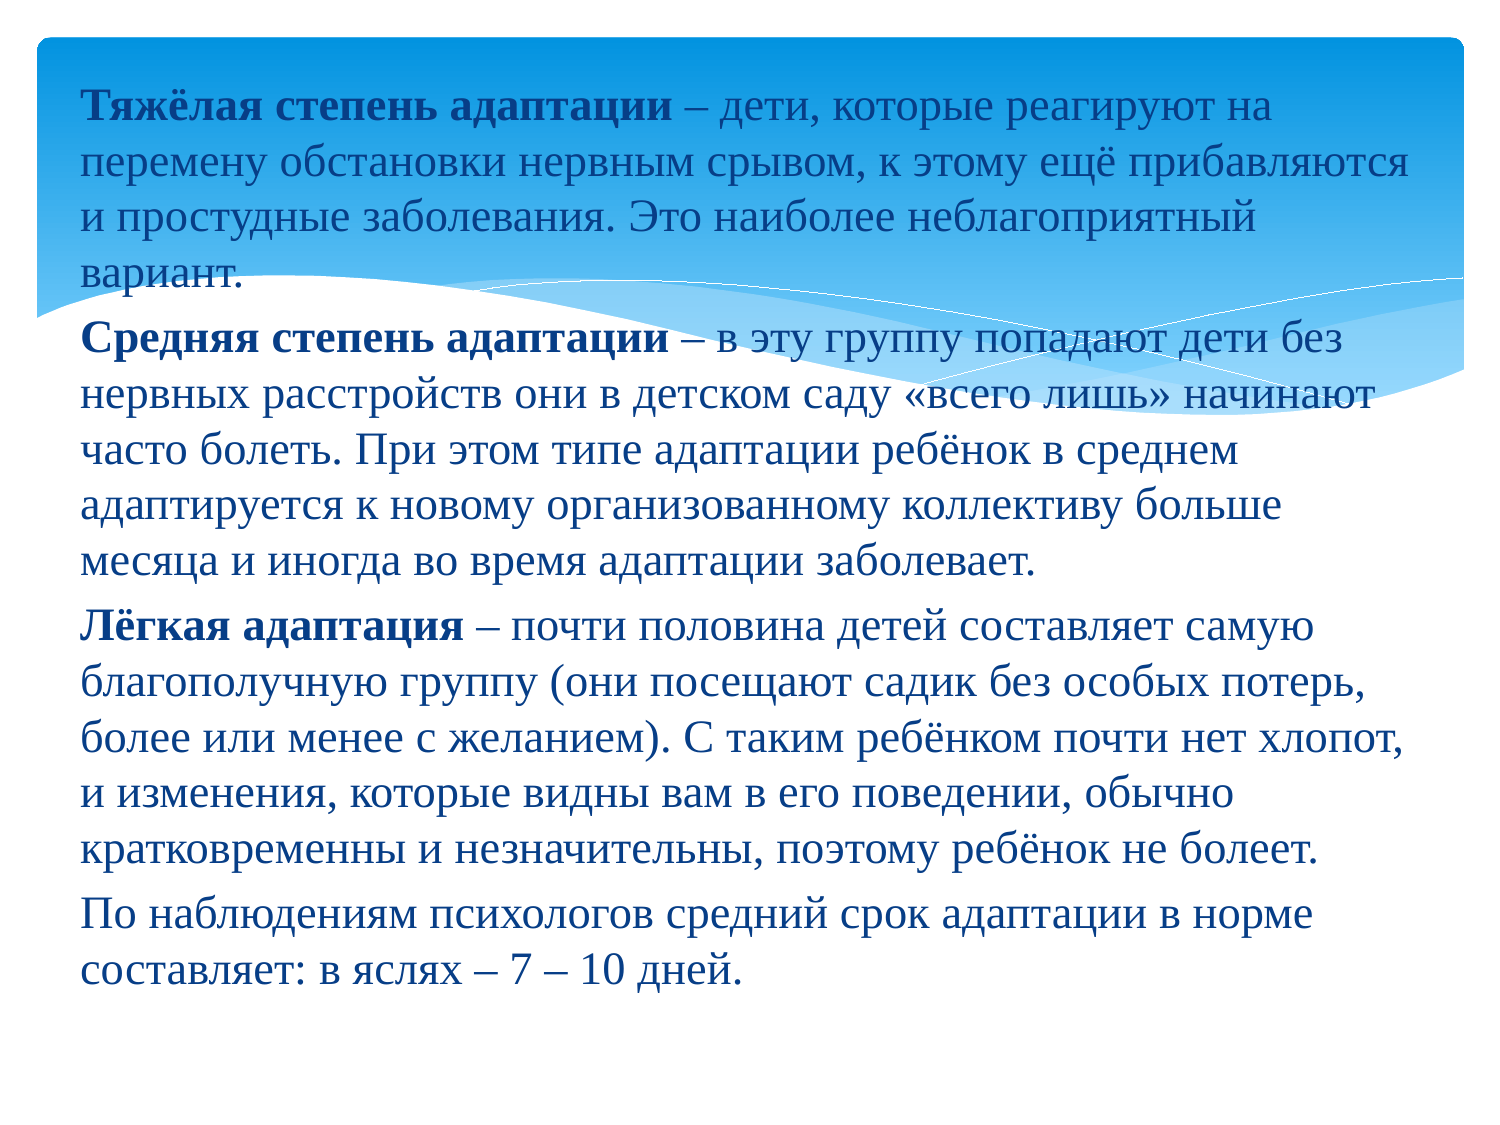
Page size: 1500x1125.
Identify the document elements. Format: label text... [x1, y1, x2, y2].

list Тяжёлая степень адаптации – дети, которые реагируют на перемену обстановки нервным срывом, к этому ещё прибавляются и простудные заболевания. Это наиболее неблагоприятный вариант. Средняя степень адаптации – в эту группу попадают дети без нервных расстройств они в детском саду «всего лишь» начинают часто болеть. При этом типе адаптации ребёнок в среднем адаптируется к новому организованному коллективу больше месяца и иногда во время адаптации заболевает. Лёгкая адаптация – почти половина детей составляет самую благополучную группу (они посещают садик без особых потерь, более или менее с желанием). С таким ребёнком почти нет хлопот, и изменения, которые видны вам в его поведении, обычно кратковременны и незначительны, поэтому ребёнок не болеет. По наблюдениям психологов средний срок адаптации в норме составляет: в яслях – 7 – 10 дней. [64, 66, 1436, 1005]
